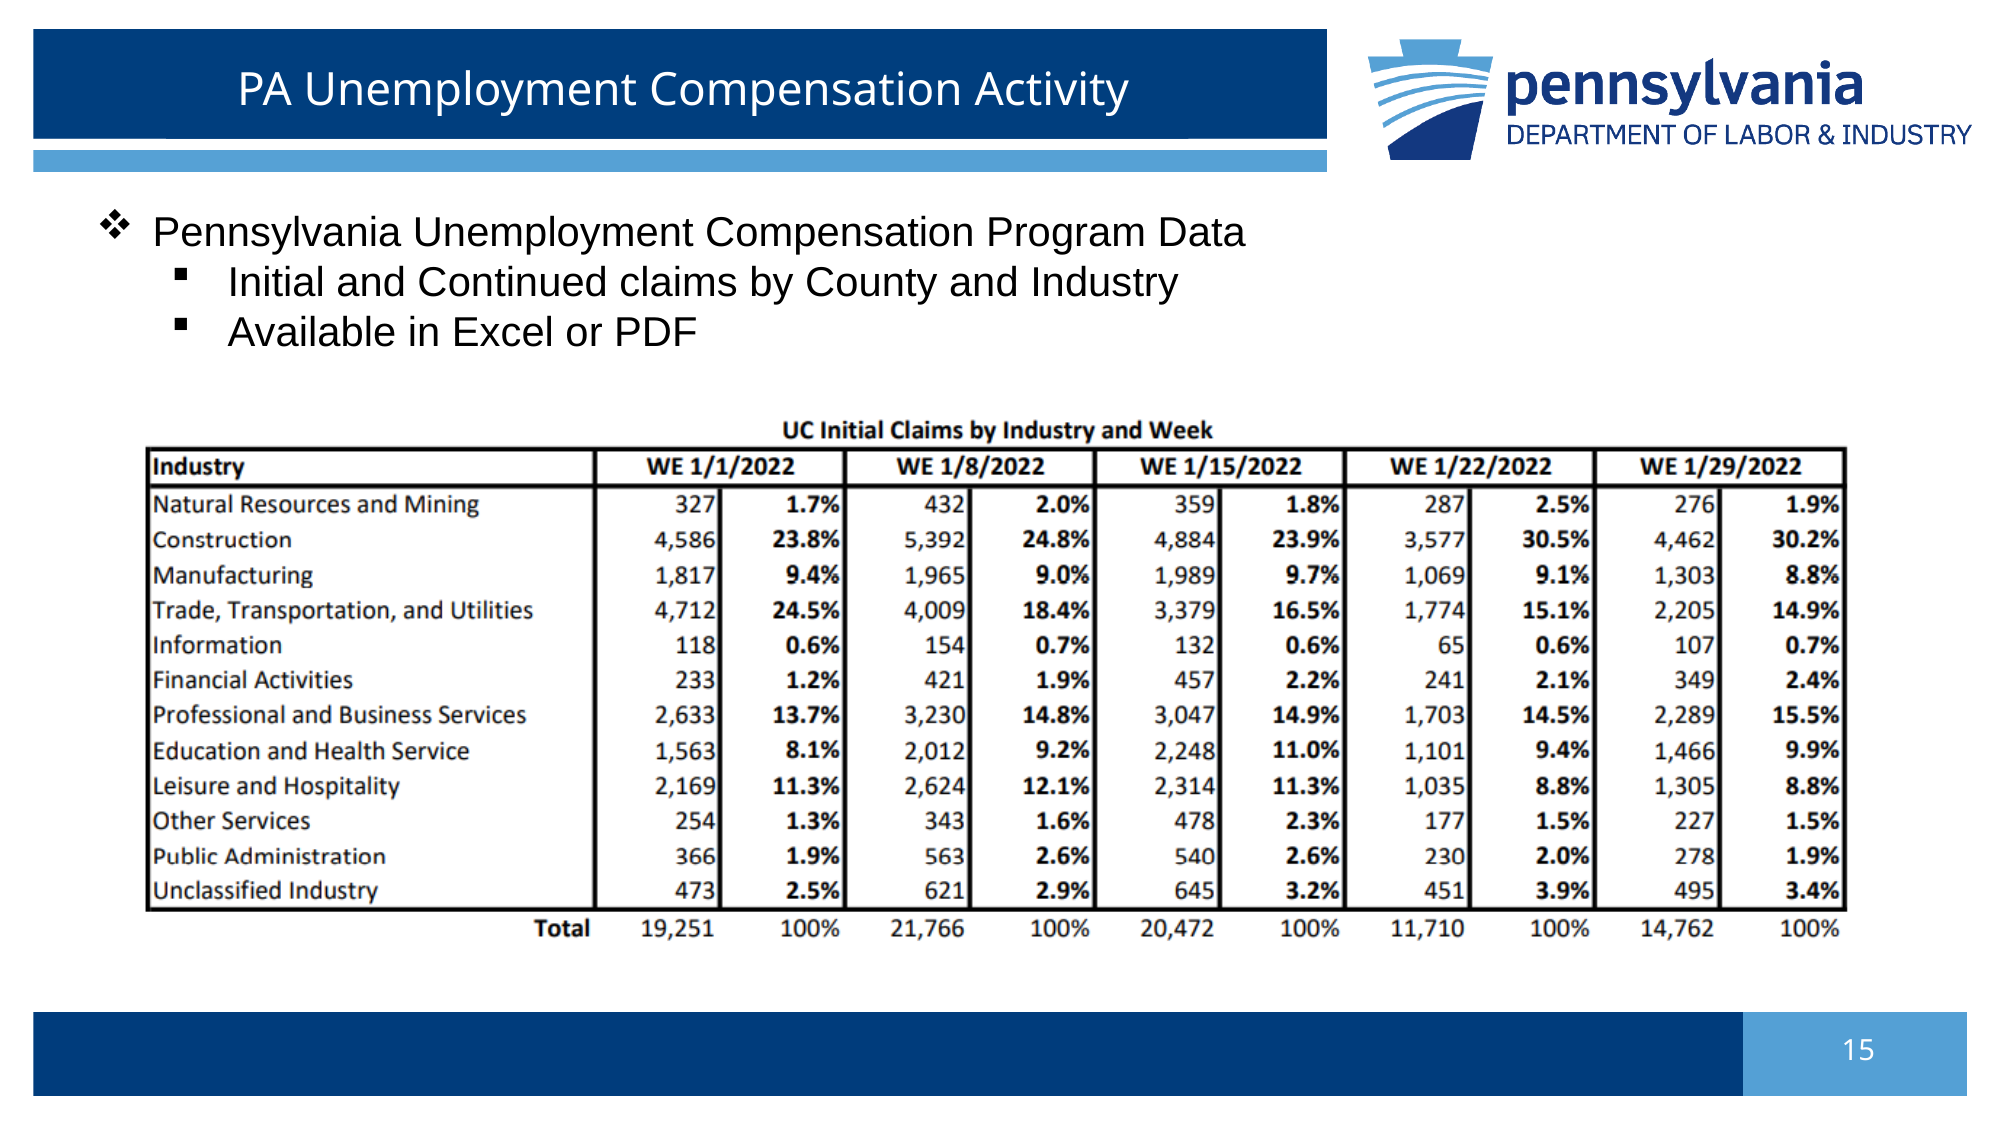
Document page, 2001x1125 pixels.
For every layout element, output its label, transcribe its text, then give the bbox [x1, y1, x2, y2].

title PA Unemployment Compensation Activity [33, 29, 1334, 146]
text_box Pennsylvania Unemployment Compensation Program Data Initial and Continued claims by County and Industry Available in Excel or PDF [81, 197, 1675, 412]
picture [33, 1012, 1967, 1096]
picture [140, 410, 1859, 958]
slide_number 15 [1749, 1012, 1967, 1091]
picture [33, 29, 1972, 172]
